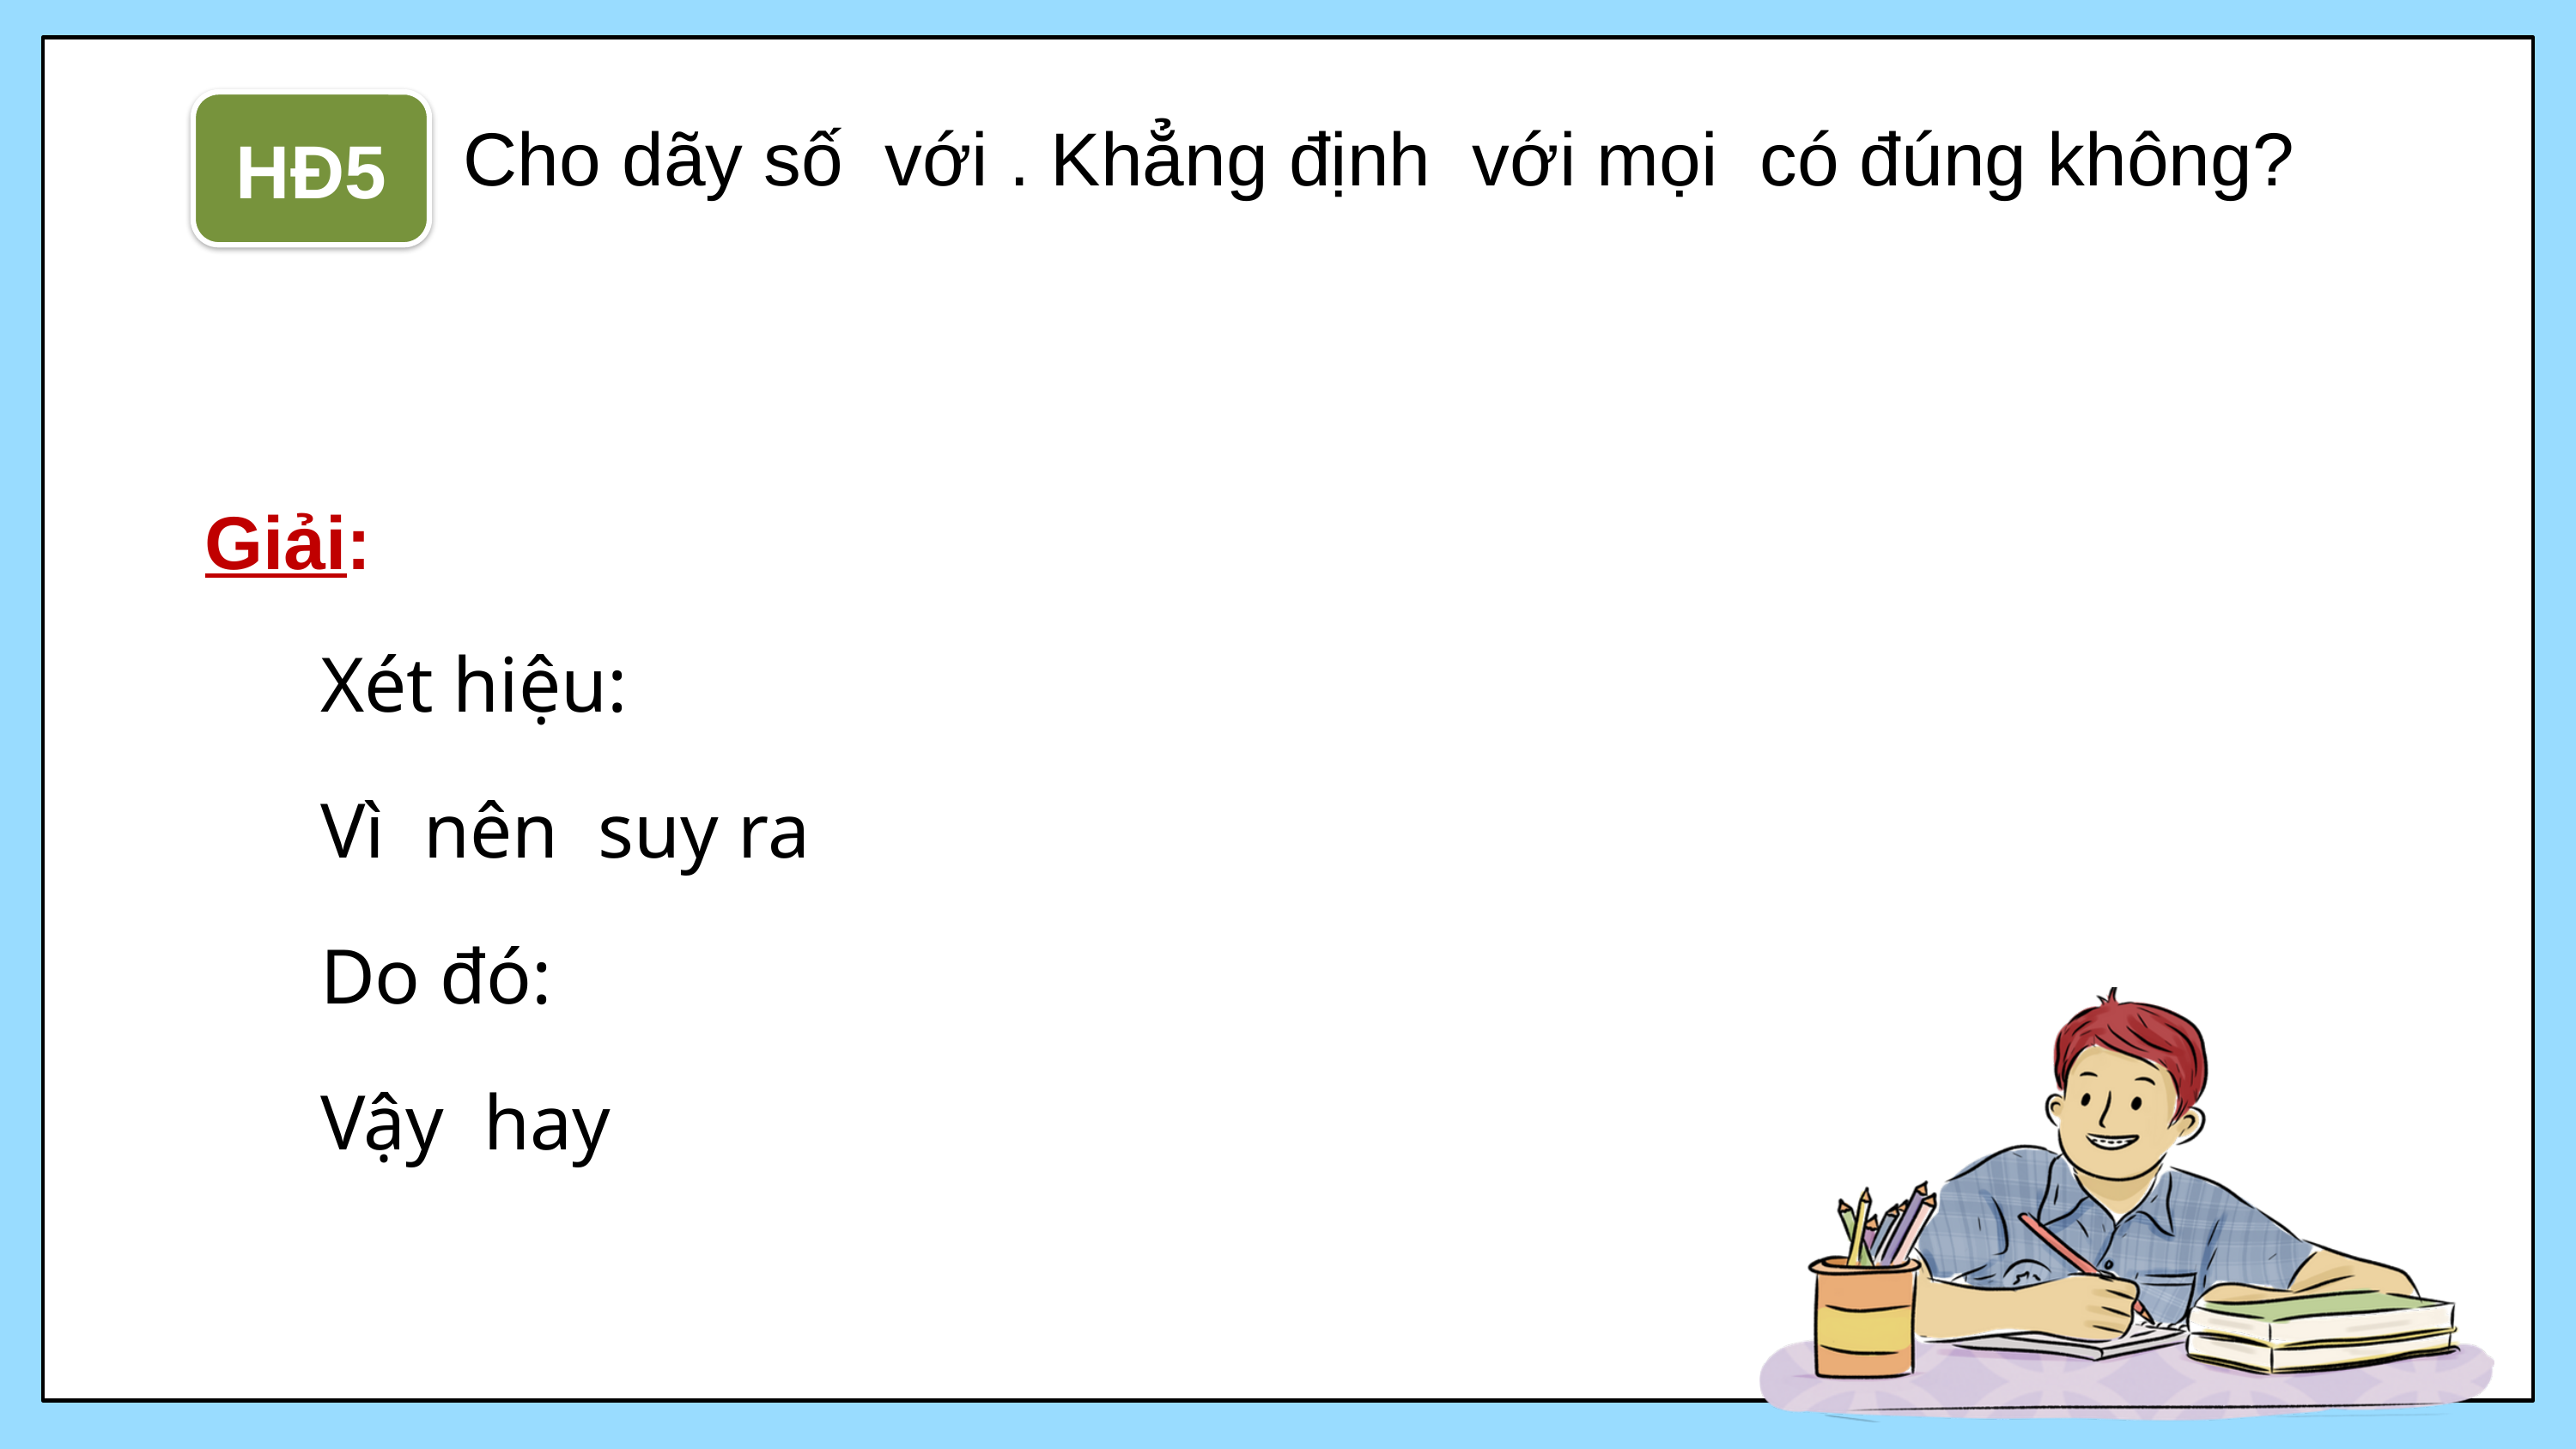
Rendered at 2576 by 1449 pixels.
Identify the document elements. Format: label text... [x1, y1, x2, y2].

text_box HĐ5 [190, 88, 433, 248]
text_box [43, 37, 2534, 1401]
text_box Giải: [191, 488, 389, 591]
picture [1759, 987, 2494, 1423]
